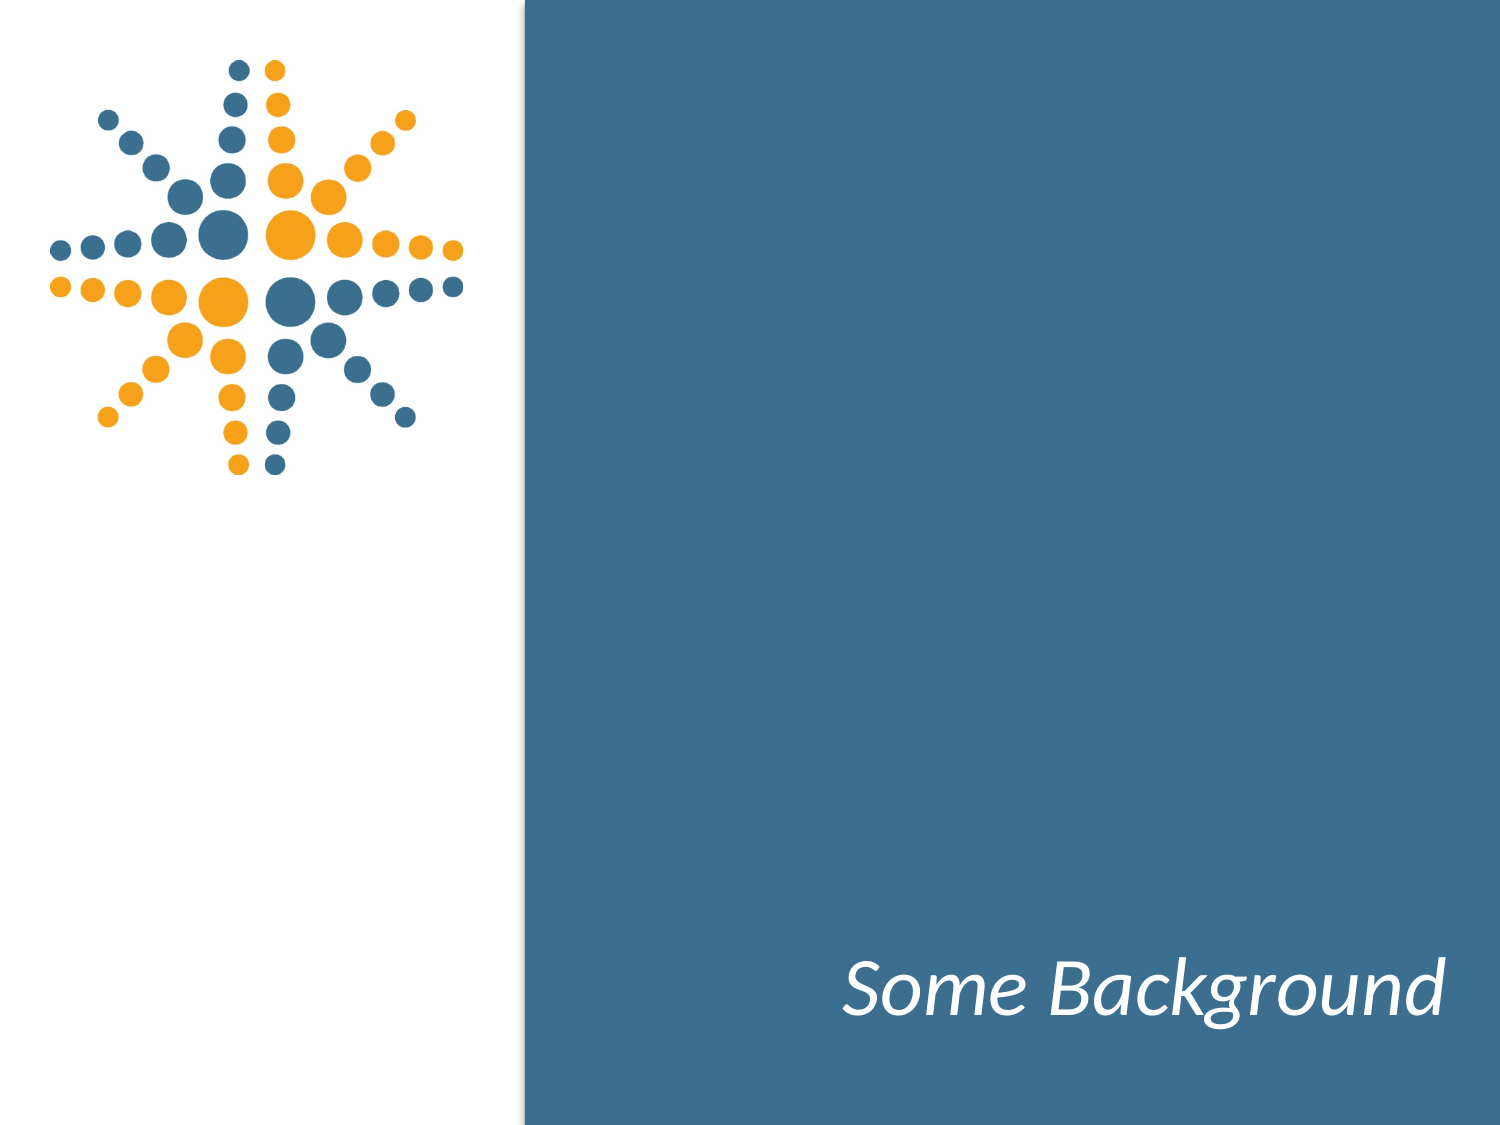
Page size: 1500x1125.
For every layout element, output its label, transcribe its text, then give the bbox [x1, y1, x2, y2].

list Some Background [750, 924, 1463, 1088]
picture [50, 60, 463, 475]
